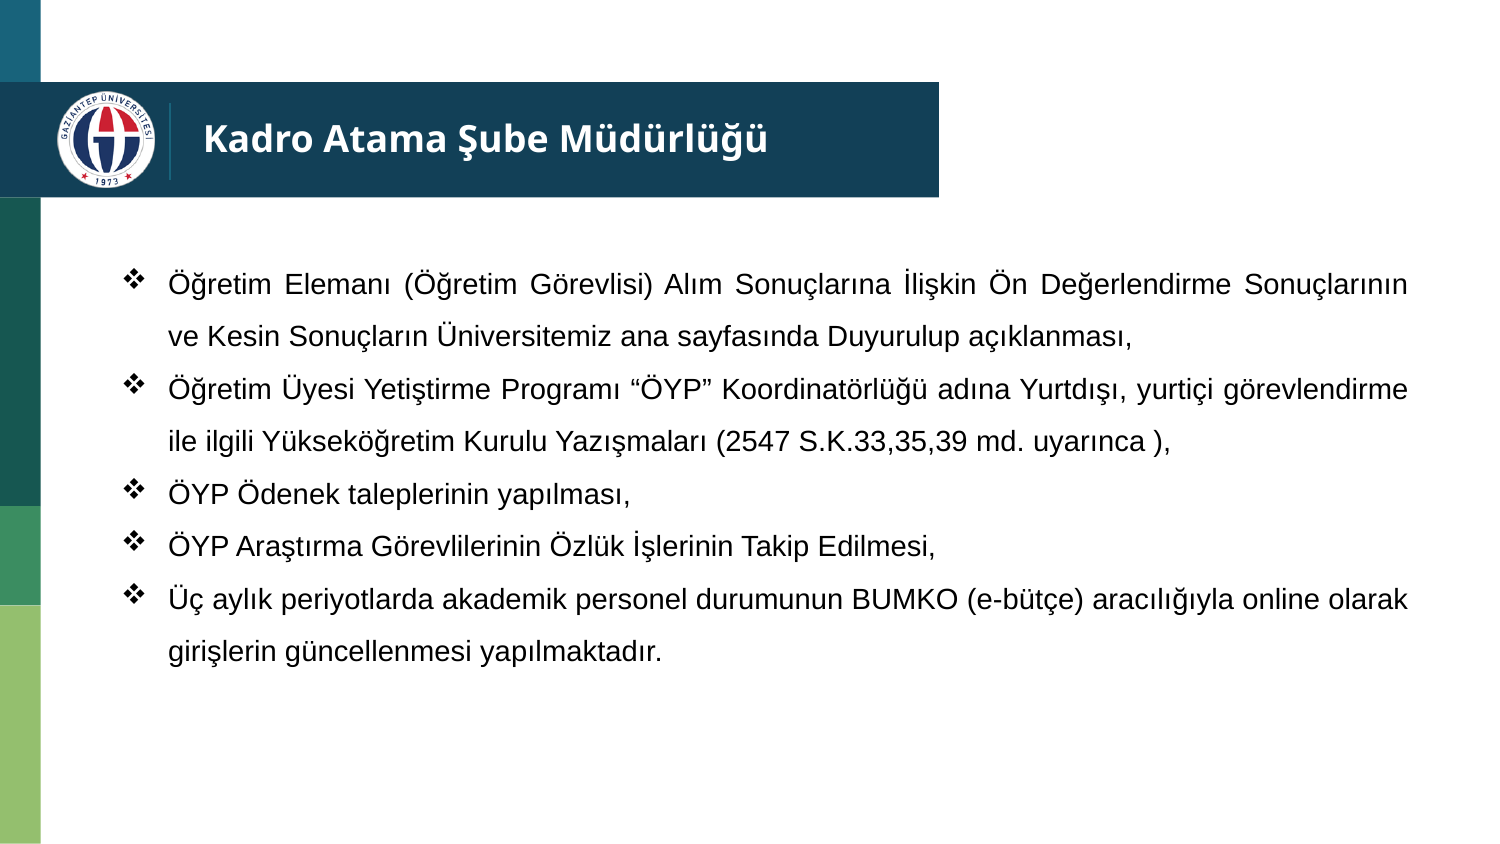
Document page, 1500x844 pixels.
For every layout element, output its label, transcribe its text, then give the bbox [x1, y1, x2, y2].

picture [57, 90, 155, 189]
title Kadro Atama Şube Müdürlüğü [187, 87, 928, 188]
text_box Öğretim Elemanı (Öğretim Görevlisi) Alım Sonuçlarına İlişkin Ön Değerlendirme Sonuçlarının ve Kesin Sonuçların Üniversitemiz ana sayfasında Duyurulup açıklanması, Öğretim Üyesi Yetiştirme Programı “ÖYP” Koordinatörlüğü adına Yurtdışı, yurtiçi görevlendirme ile ilgili Yükseköğretim Kurulu Yazışmaları (2547 S.K.33,35,39 md. uyarınca ), ÖYP Ödenek taleplerinin yapılması, ÖYP Araştırma Görevlilerinin Özlük İşlerinin Takip Edilmesi, Üç aylık periyotlarda akademik personel durumunun BUMKO (e-bütçe) aracılığıyla online olarak girişlerin güncellenmesi yapılmaktadır. [106, 232, 1425, 777]
